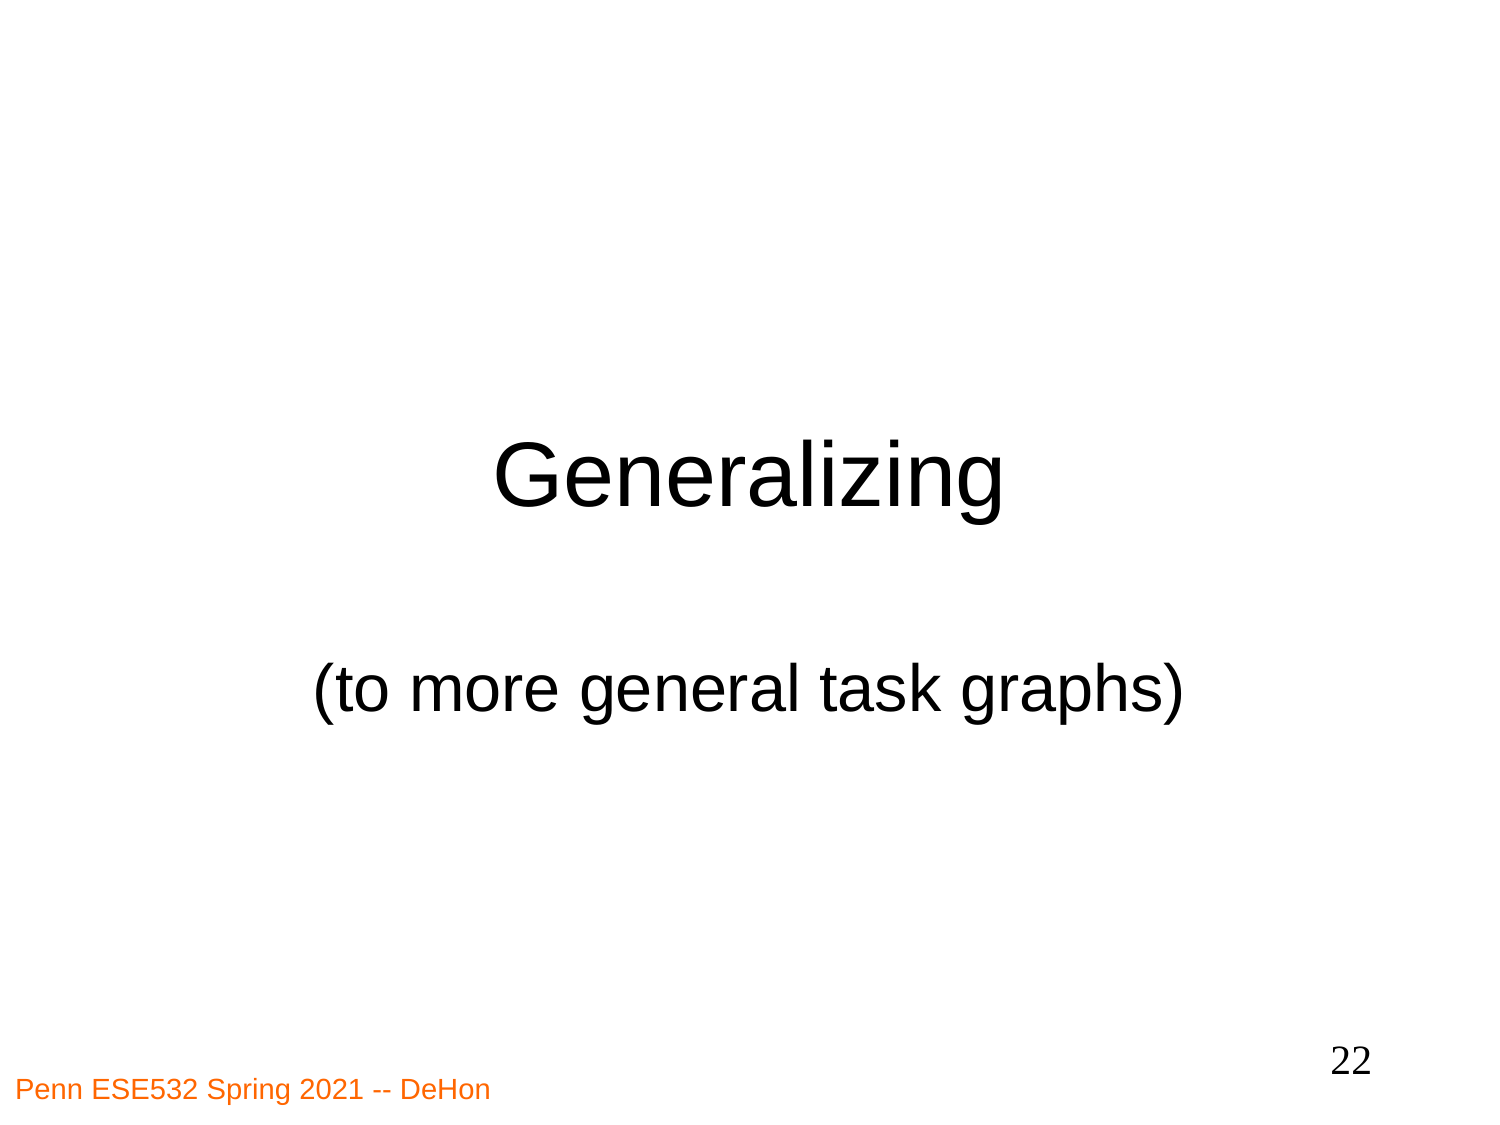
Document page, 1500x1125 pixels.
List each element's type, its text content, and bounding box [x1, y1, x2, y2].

slide_number Penn ESE532 Spring 2021 -- DeHon [0, 1062, 688, 1125]
title Generalizing [112, 349, 1388, 591]
slide_number 22 [1074, 1024, 1388, 1101]
subtitle (to more general task graphs) [224, 637, 1276, 926]
